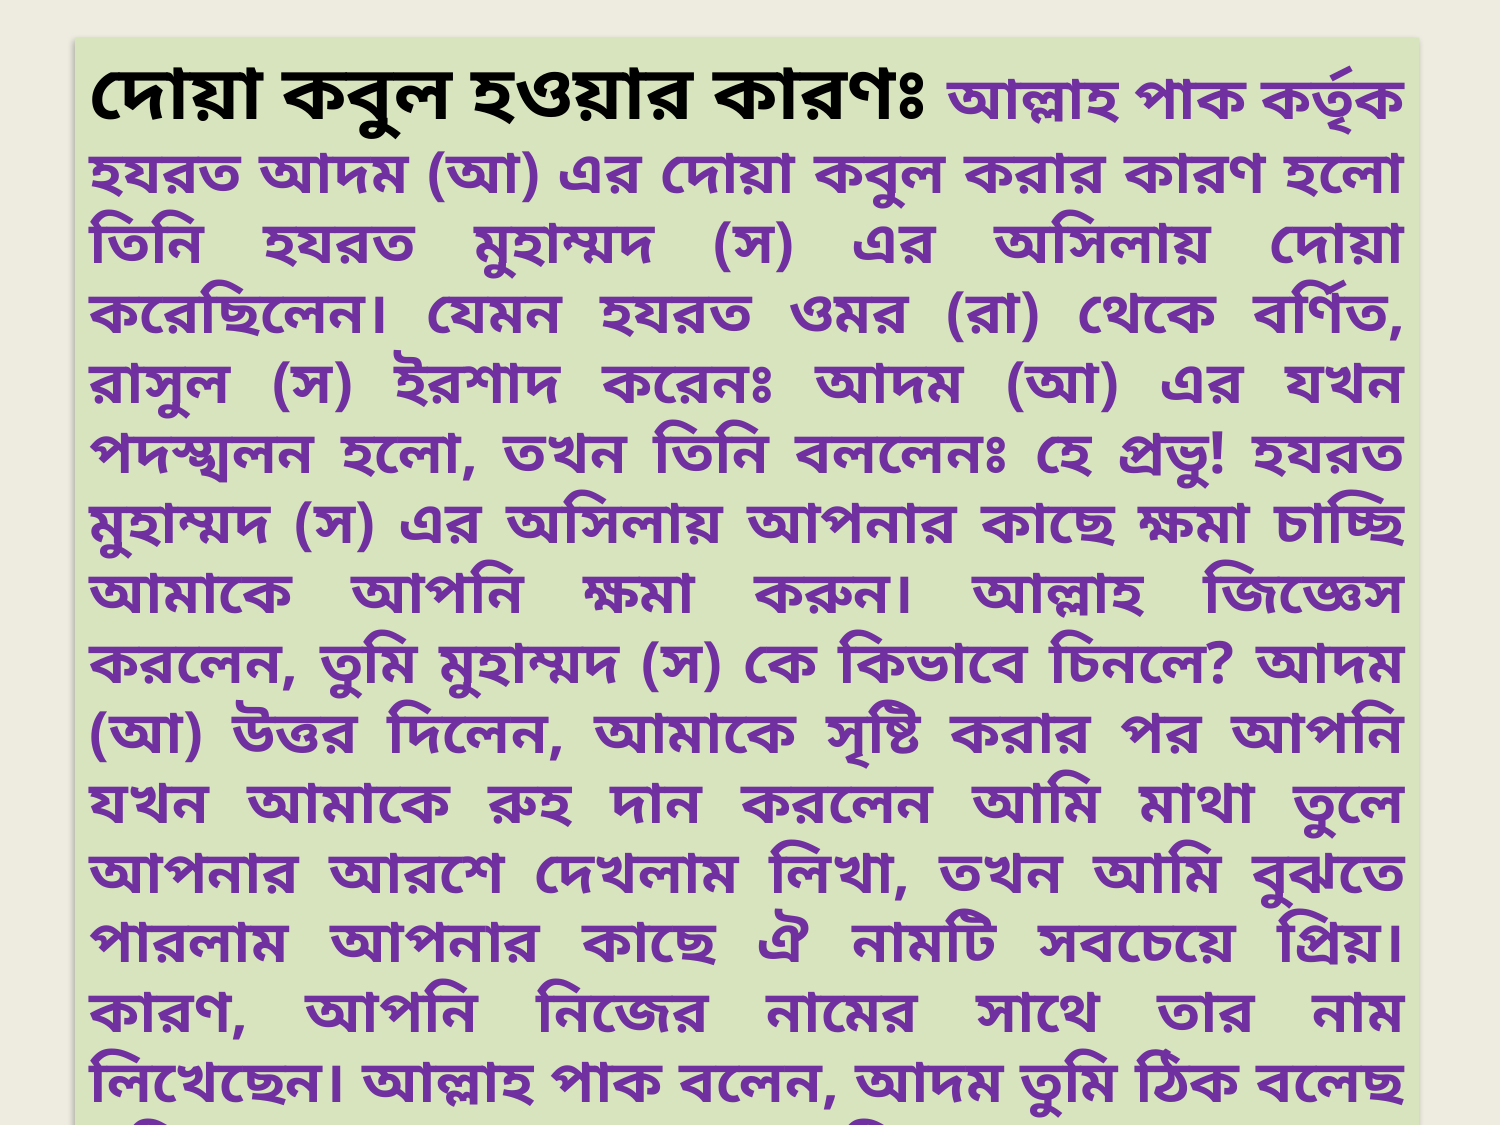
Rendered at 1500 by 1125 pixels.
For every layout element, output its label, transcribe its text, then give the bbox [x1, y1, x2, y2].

text_box দোয়া কবুল হওয়ার কারণঃ আল্লাহ পাক কর্তৃক হযরত আদম (আ) এর দোয়া কবুল করার কারণ হলো তিনি হযরত মুহাম্মদ (স) এর অসিলায় দোয়া করেছিলেন। যেমন হযরত ওমর (রা) থেকে বর্ণিত, রাসুল (স) ইরশাদ করেনঃ আদম (আ) এর যখন পদস্খলন হলো, তখন তিনি বললেনঃ হে প্রভু! হযরত মুহাম্মদ (স) এর অসিলায় আপনার কাছে ক্ষমা চাচ্ছি আমাকে আপনি ক্ষমা করুন। আল্লাহ জিজ্ঞেস করলেন, তুমি মুহাম্মদ (স) কে কিভাবে চিনলে? আদম (আ) উত্তর দিলেন, আমাকে সৃষ্টি করার পর আপনি যখন আমাকে রুহ দান করলেন আমি মাথা তুলে আপনার আরশে দেখলাম লিখা, তখন আমি বুঝতে পারলাম আপনার কাছে ঐ নামটি সবচেয়ে প্রিয়। কারণ, আপনি নিজের নামের সাথে তার নাম লিখেছেন। আল্লাহ পাক বলেন, আদম তুমি ঠিক বলেছ যদি হযরত মুহাম্মদ (স) কে সৃষ্টি না করতাম তা হলে তোমাকেও আমি সৃষ্টি করতাম না। (বায়হাকি, খাসায়েসুল কুবরা, সিরাত বিশ্বকোষ) [74, 37, 1420, 1125]
